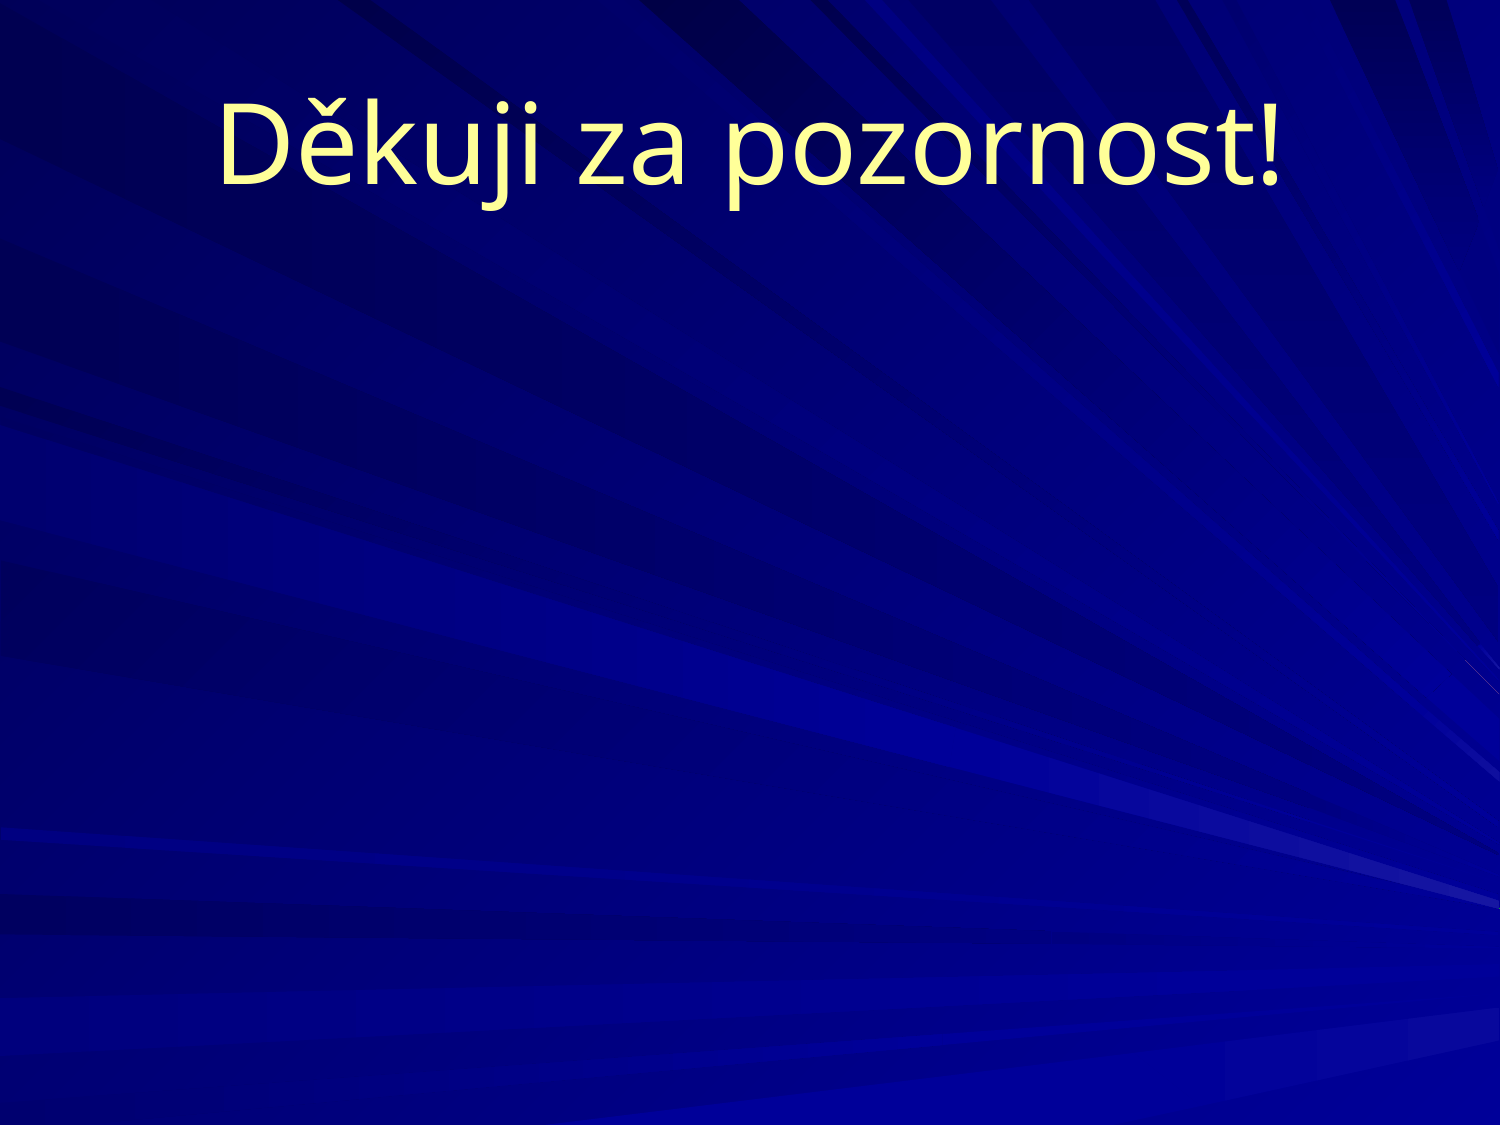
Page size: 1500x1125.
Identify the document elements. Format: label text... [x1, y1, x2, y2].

title Děkuji za pozornost! [74, 45, 1426, 234]
